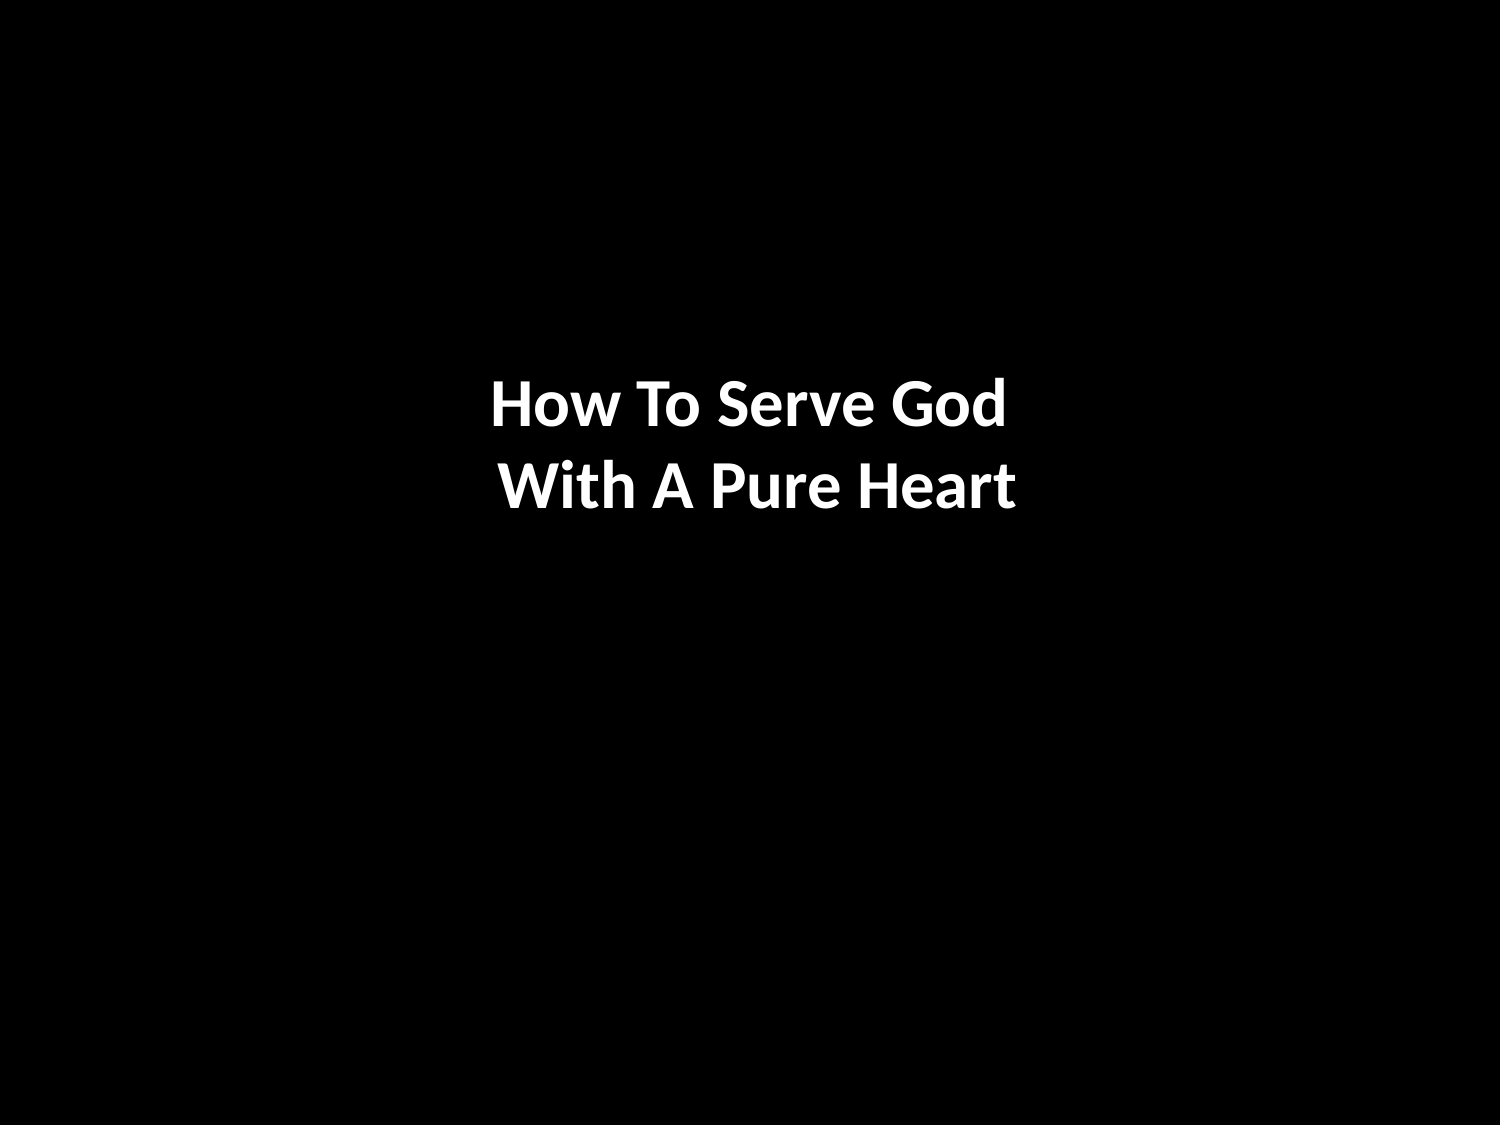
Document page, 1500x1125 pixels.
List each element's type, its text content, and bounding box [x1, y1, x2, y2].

title How To Serve God With A Pure Heart [112, 349, 1388, 591]
